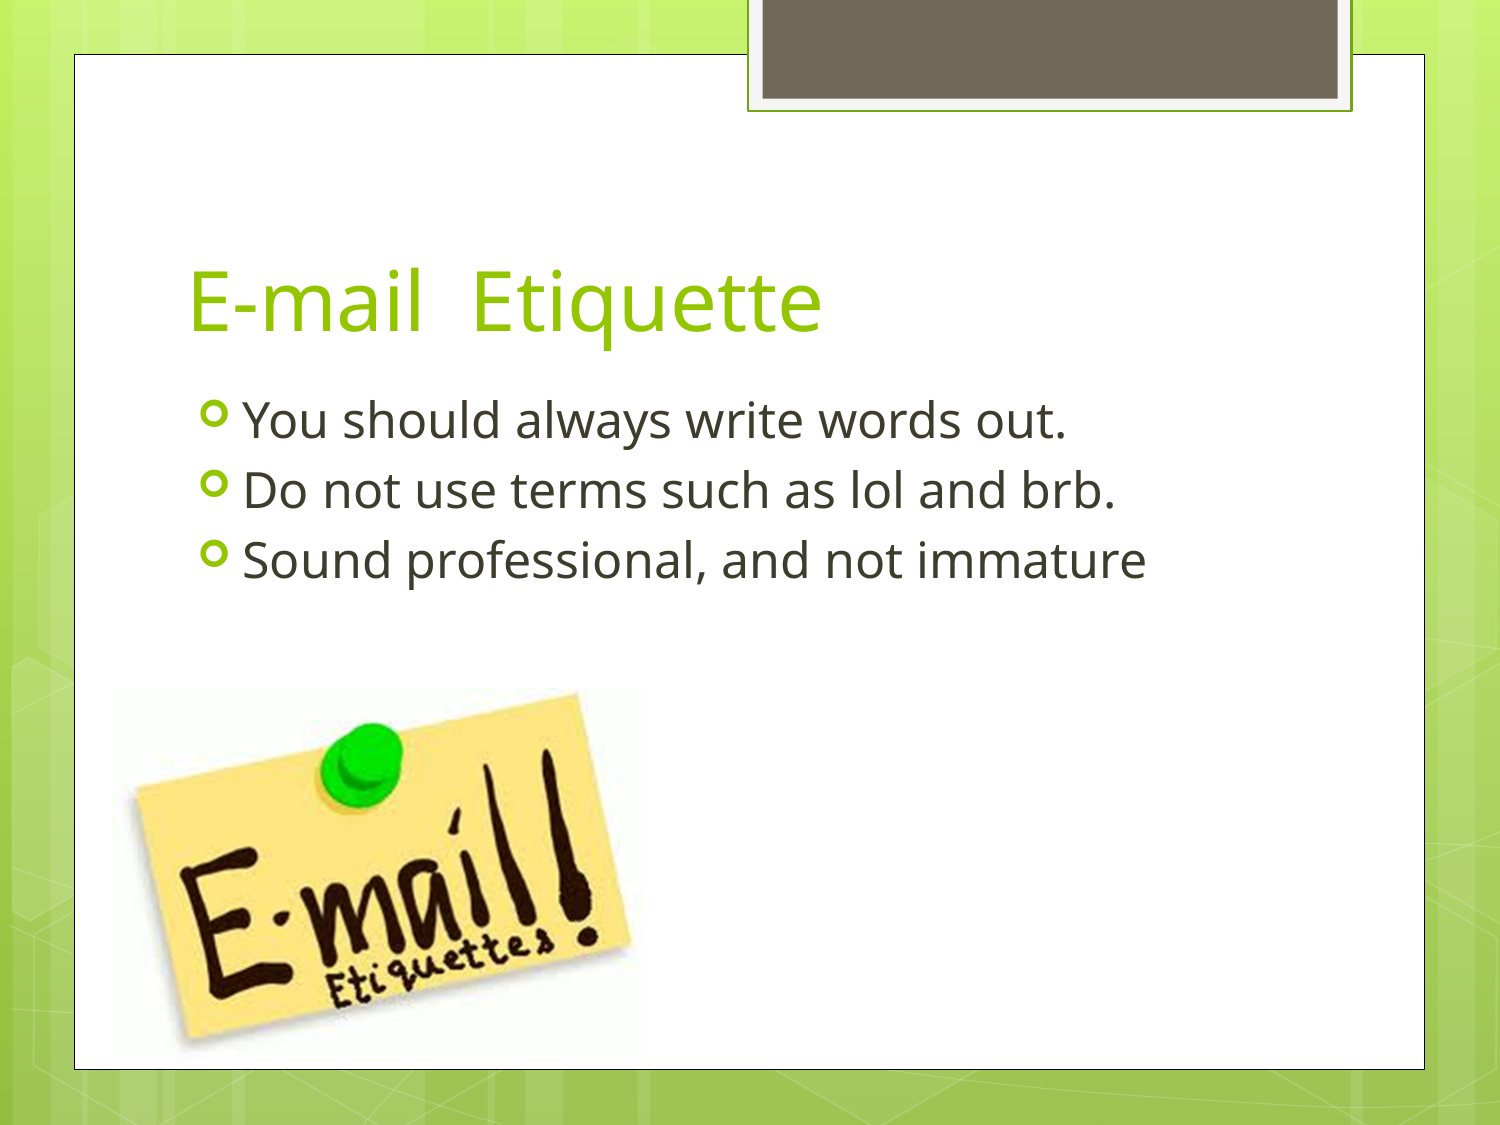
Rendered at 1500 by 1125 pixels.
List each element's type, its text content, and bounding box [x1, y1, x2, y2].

title E-mail Etiquette [171, 168, 1324, 357]
list You should always write words out. Do not use terms such as lol and brb. Sound professional, and not immature [171, 381, 1283, 957]
picture [112, 688, 644, 1062]
